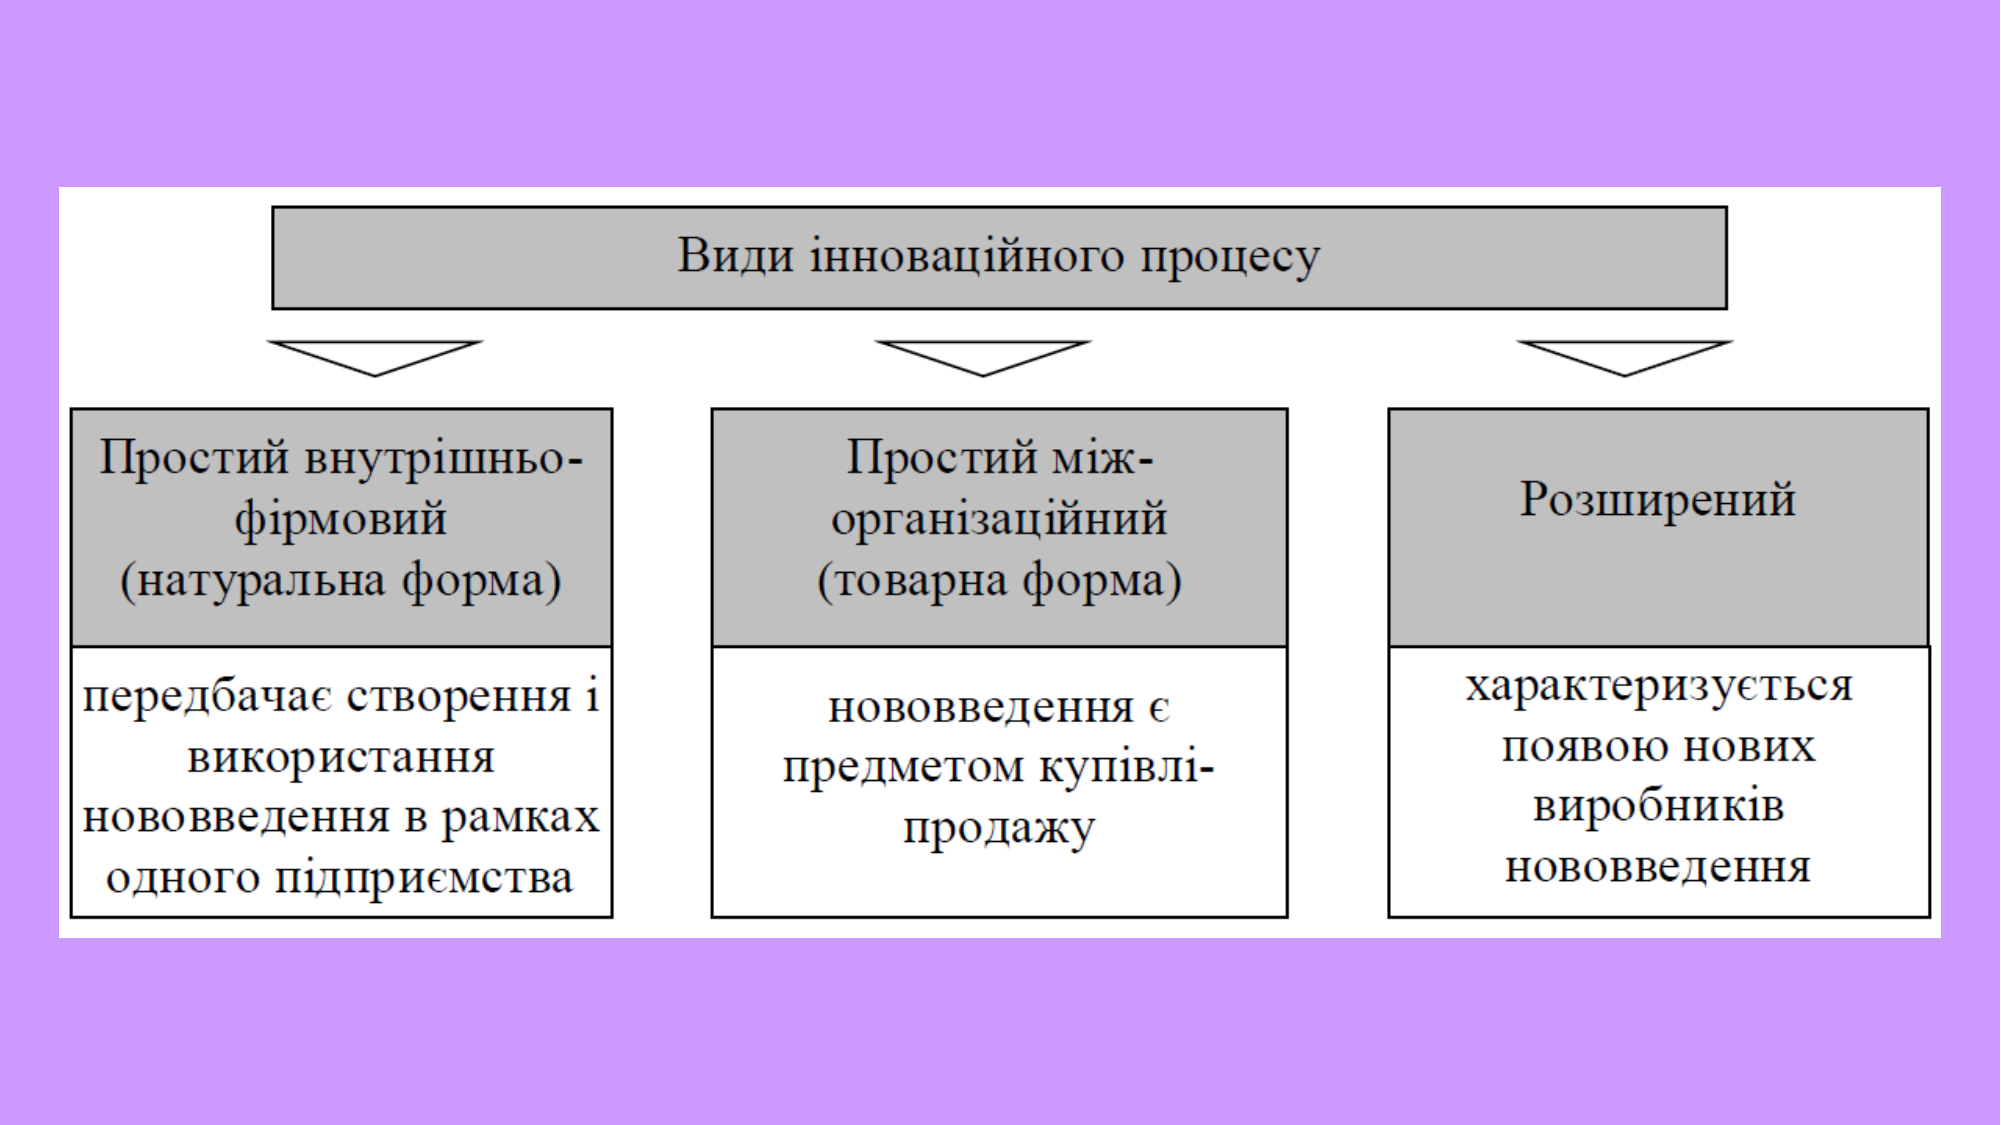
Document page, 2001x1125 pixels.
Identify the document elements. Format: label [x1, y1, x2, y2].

picture [59, 187, 1941, 938]
